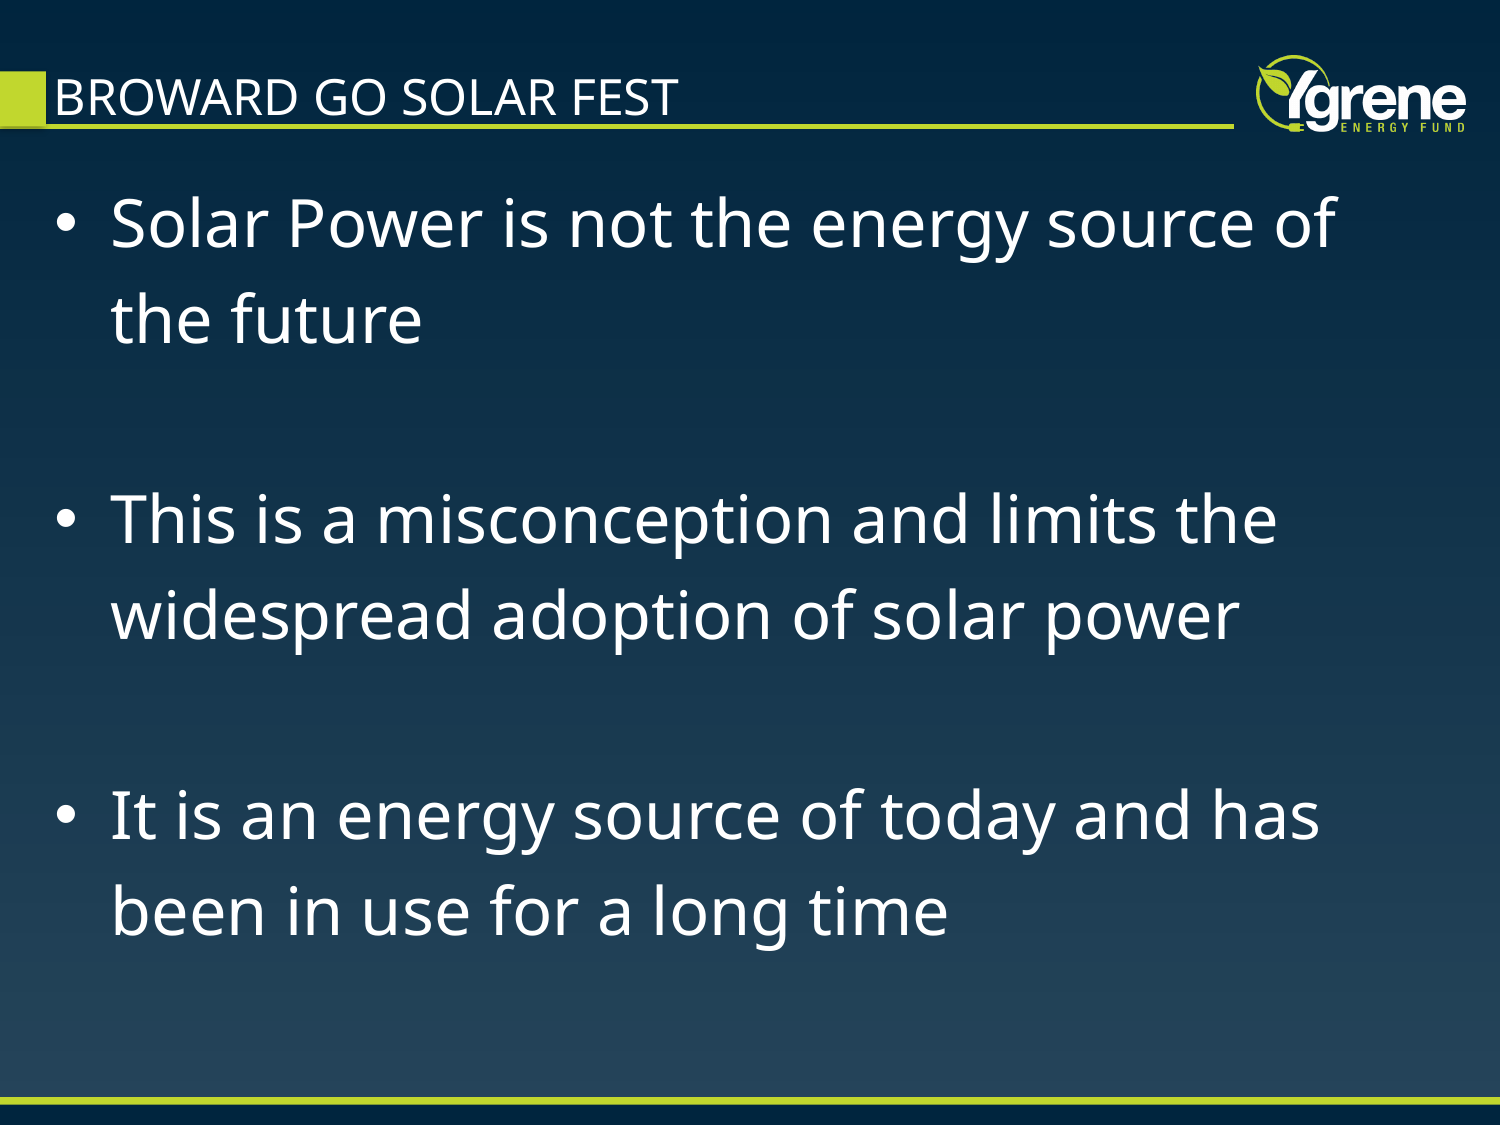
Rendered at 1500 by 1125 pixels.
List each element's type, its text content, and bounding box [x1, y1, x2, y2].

list Solar Power is not the energy source of the future This is a misconception and limits the widespread adoption of solar power It is an energy source of today and has been in use for a long time [39, 157, 1466, 1018]
title BROWARD GO SOLAR FEST [38, 15, 1237, 134]
picture [1256, 55, 1466, 132]
